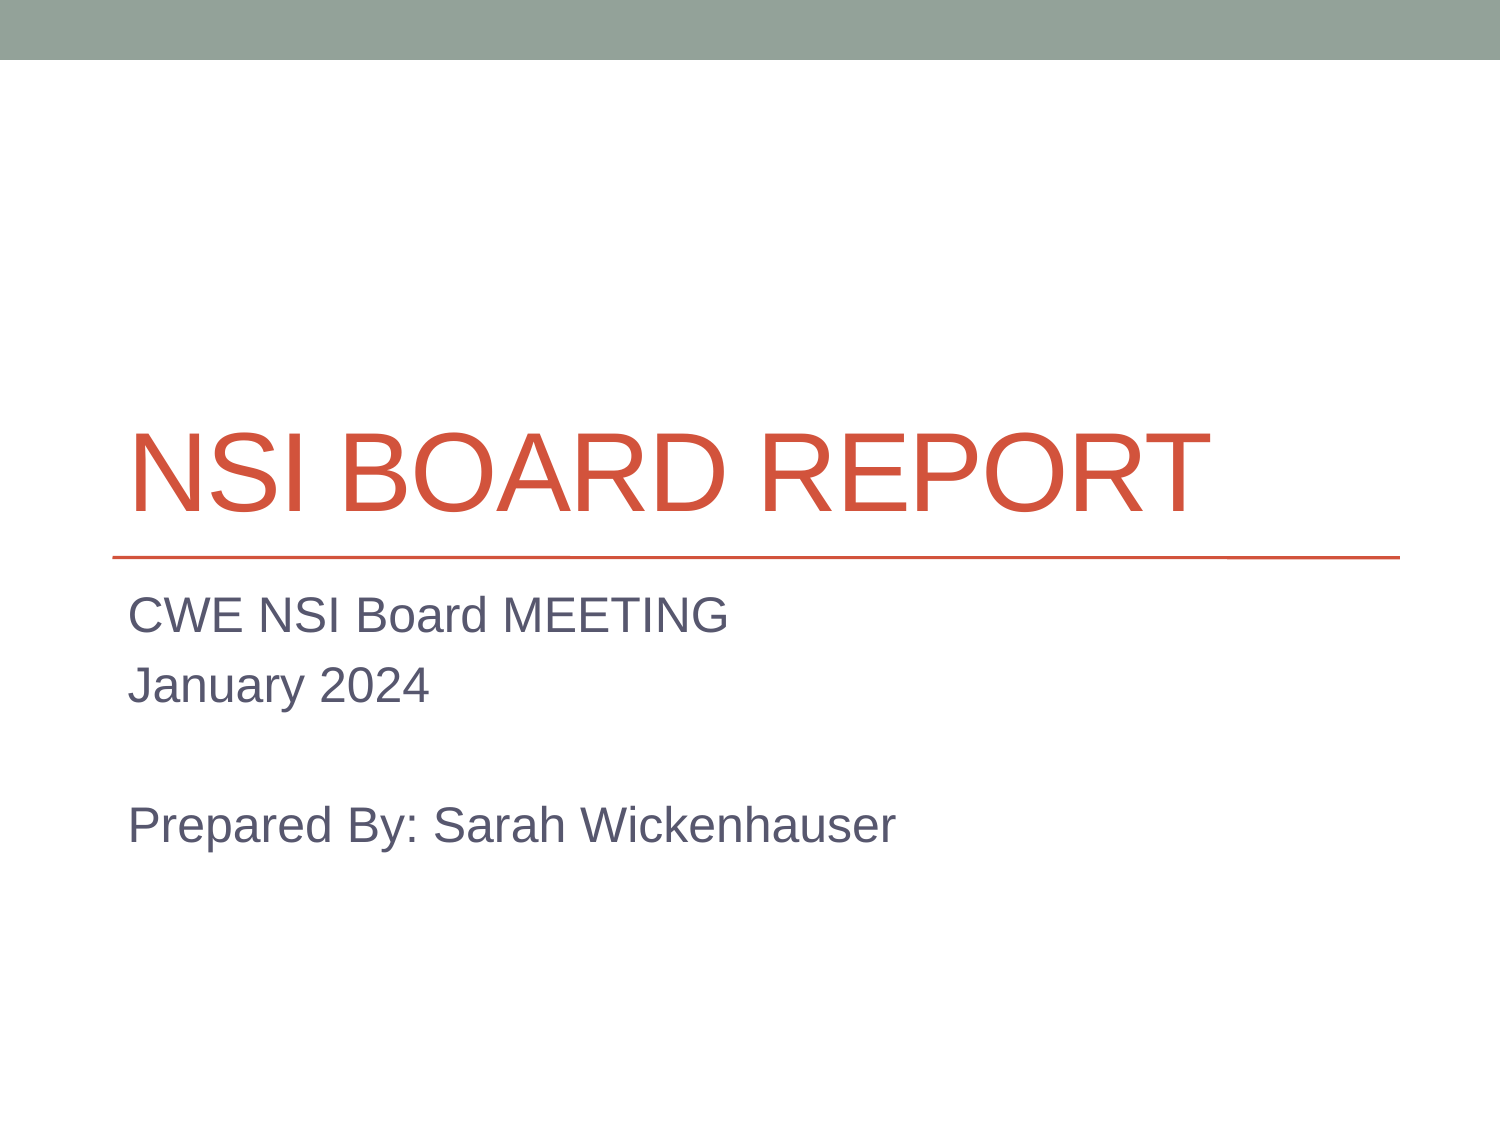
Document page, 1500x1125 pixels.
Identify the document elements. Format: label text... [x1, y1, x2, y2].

subtitle CWE NSI Board MEETING January 2024 Prepared By: Sarah Wickenhauser [112, 575, 1163, 863]
title NSI Board Report [112, 224, 1400, 542]
